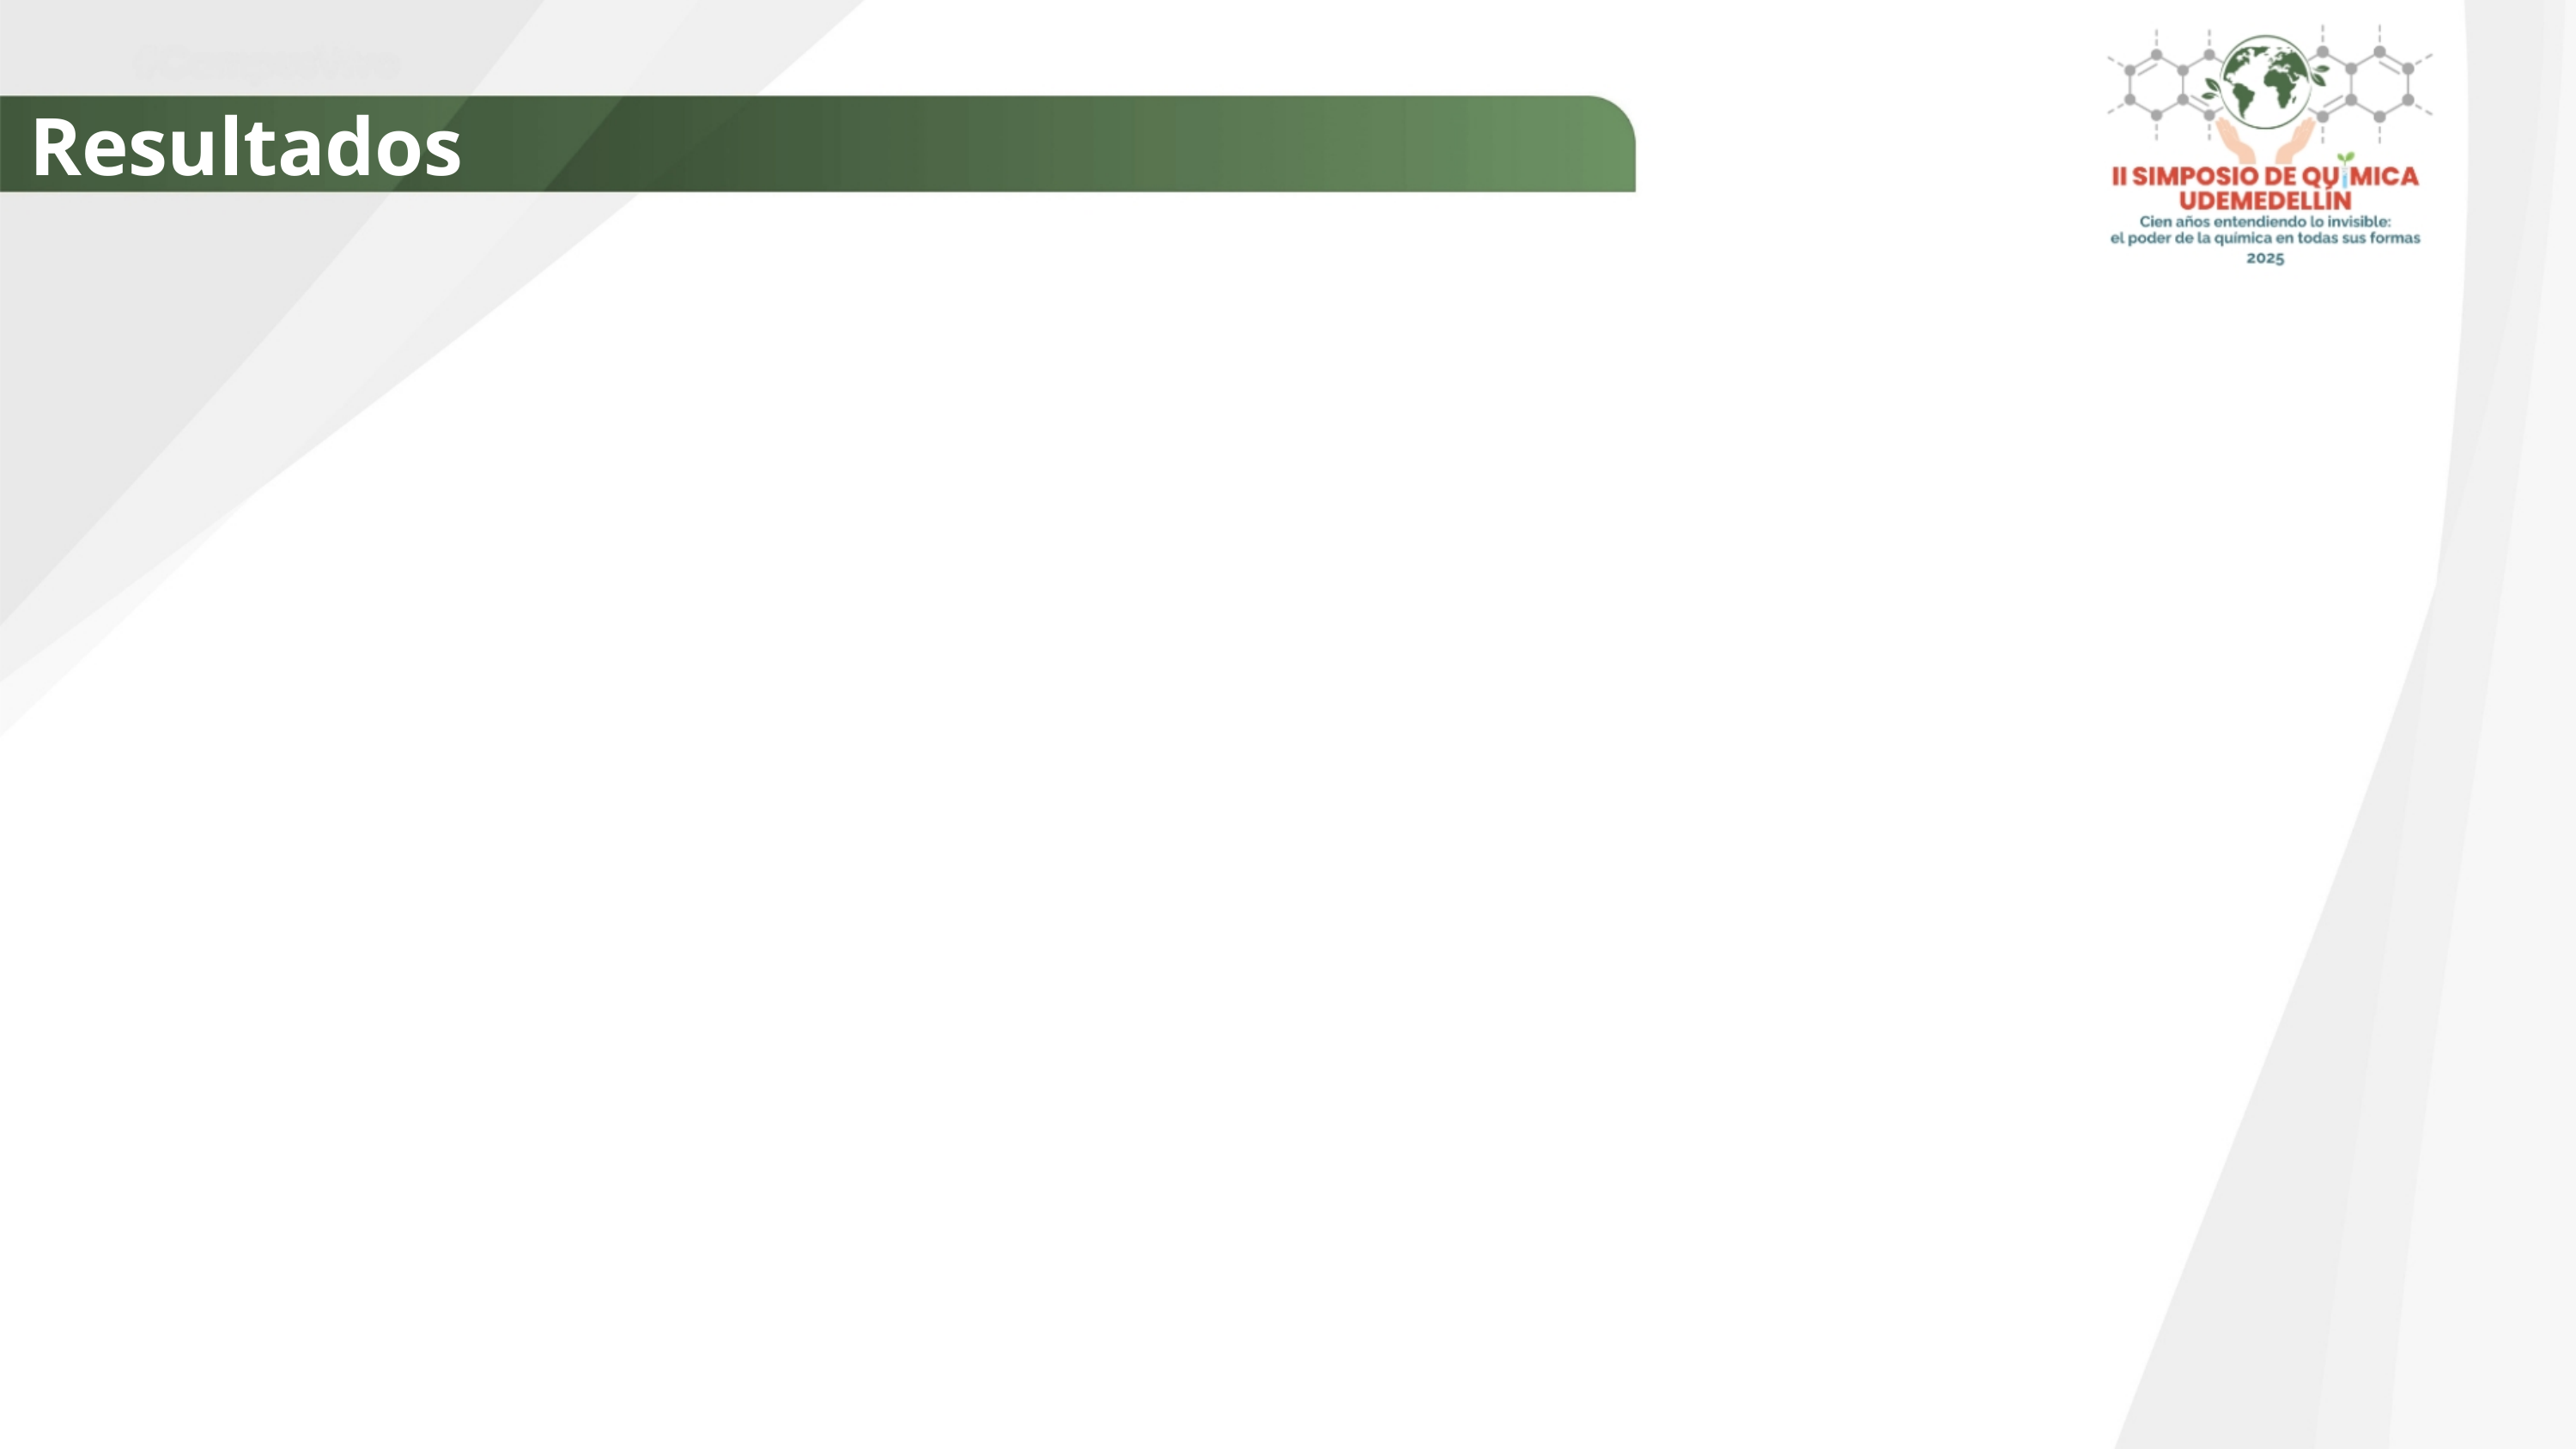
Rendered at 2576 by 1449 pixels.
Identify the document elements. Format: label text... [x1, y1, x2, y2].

picture [0, 0, 2576, 1449]
text_box Resultados [29, 106, 1601, 192]
